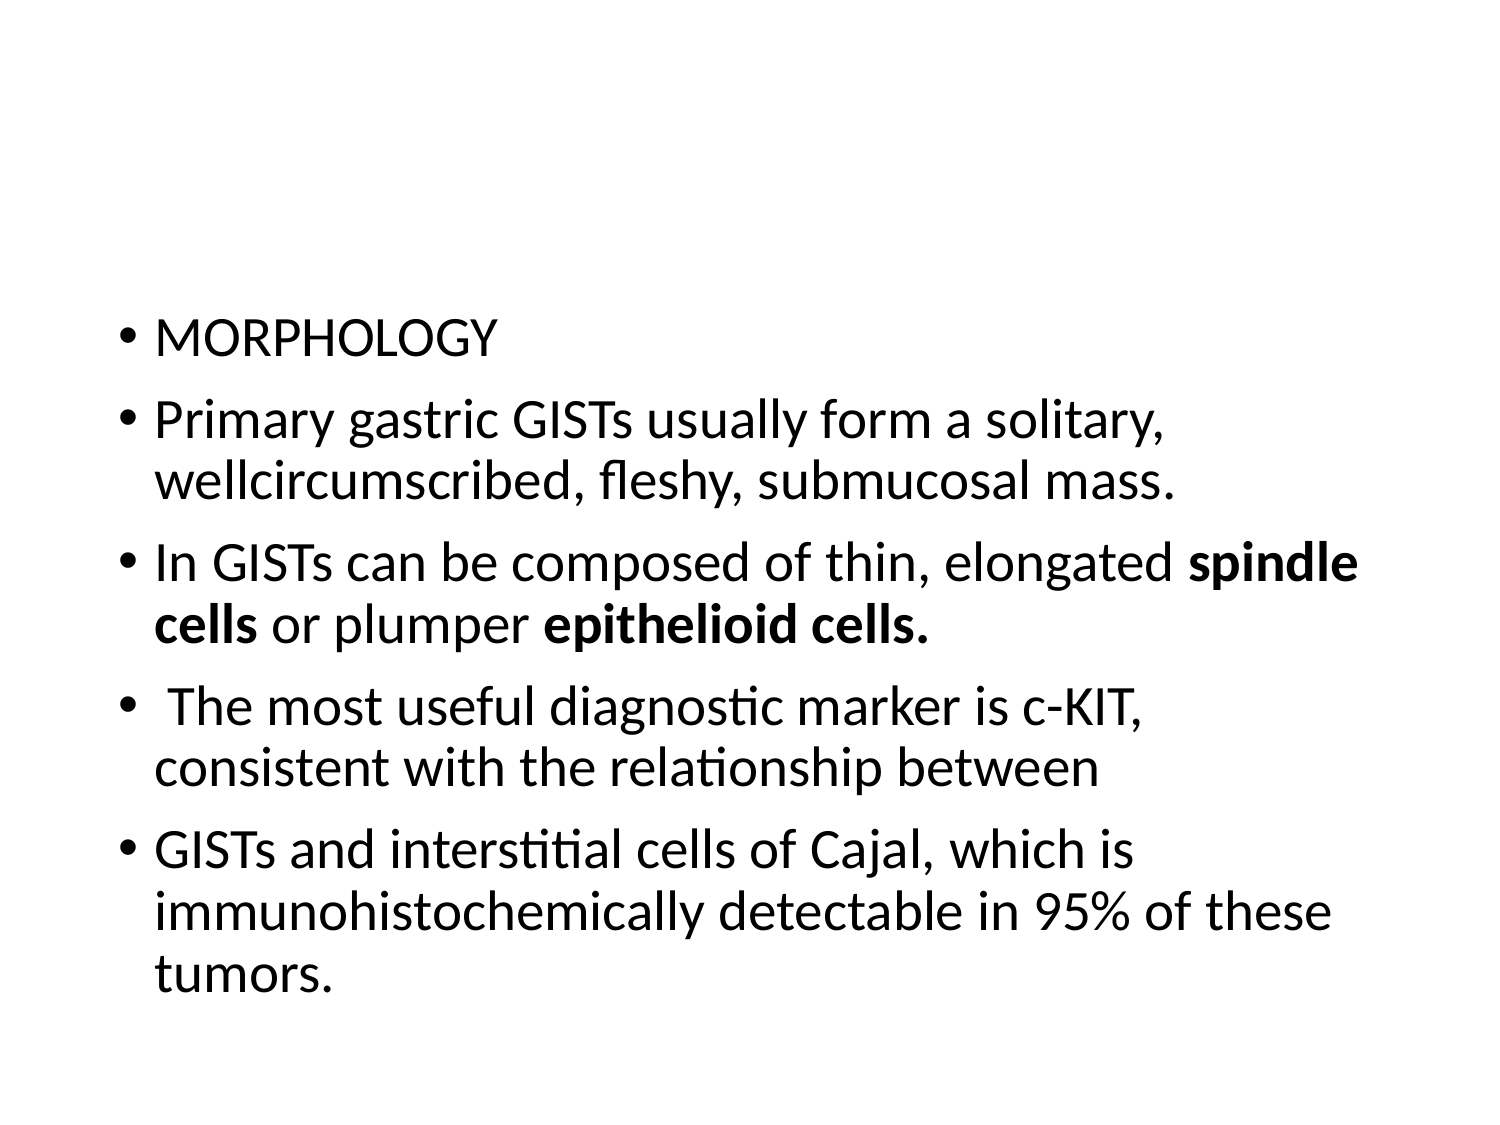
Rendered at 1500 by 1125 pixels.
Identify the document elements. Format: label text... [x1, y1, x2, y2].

list MORPHOLOGY Primary gastric GISTs usually form a solitary, wellcircumscribed, fleshy, submucosal mass. In GISTs can be composed of thin, elongated spindle cells or plumper epithelioid cells. The most useful diagnostic marker is c-KIT, consistent with the relationship between GISTs and interstitial cells of Cajal, which is immunohistochemically detectable in 95% of these tumors. [103, 299, 1397, 1014]
